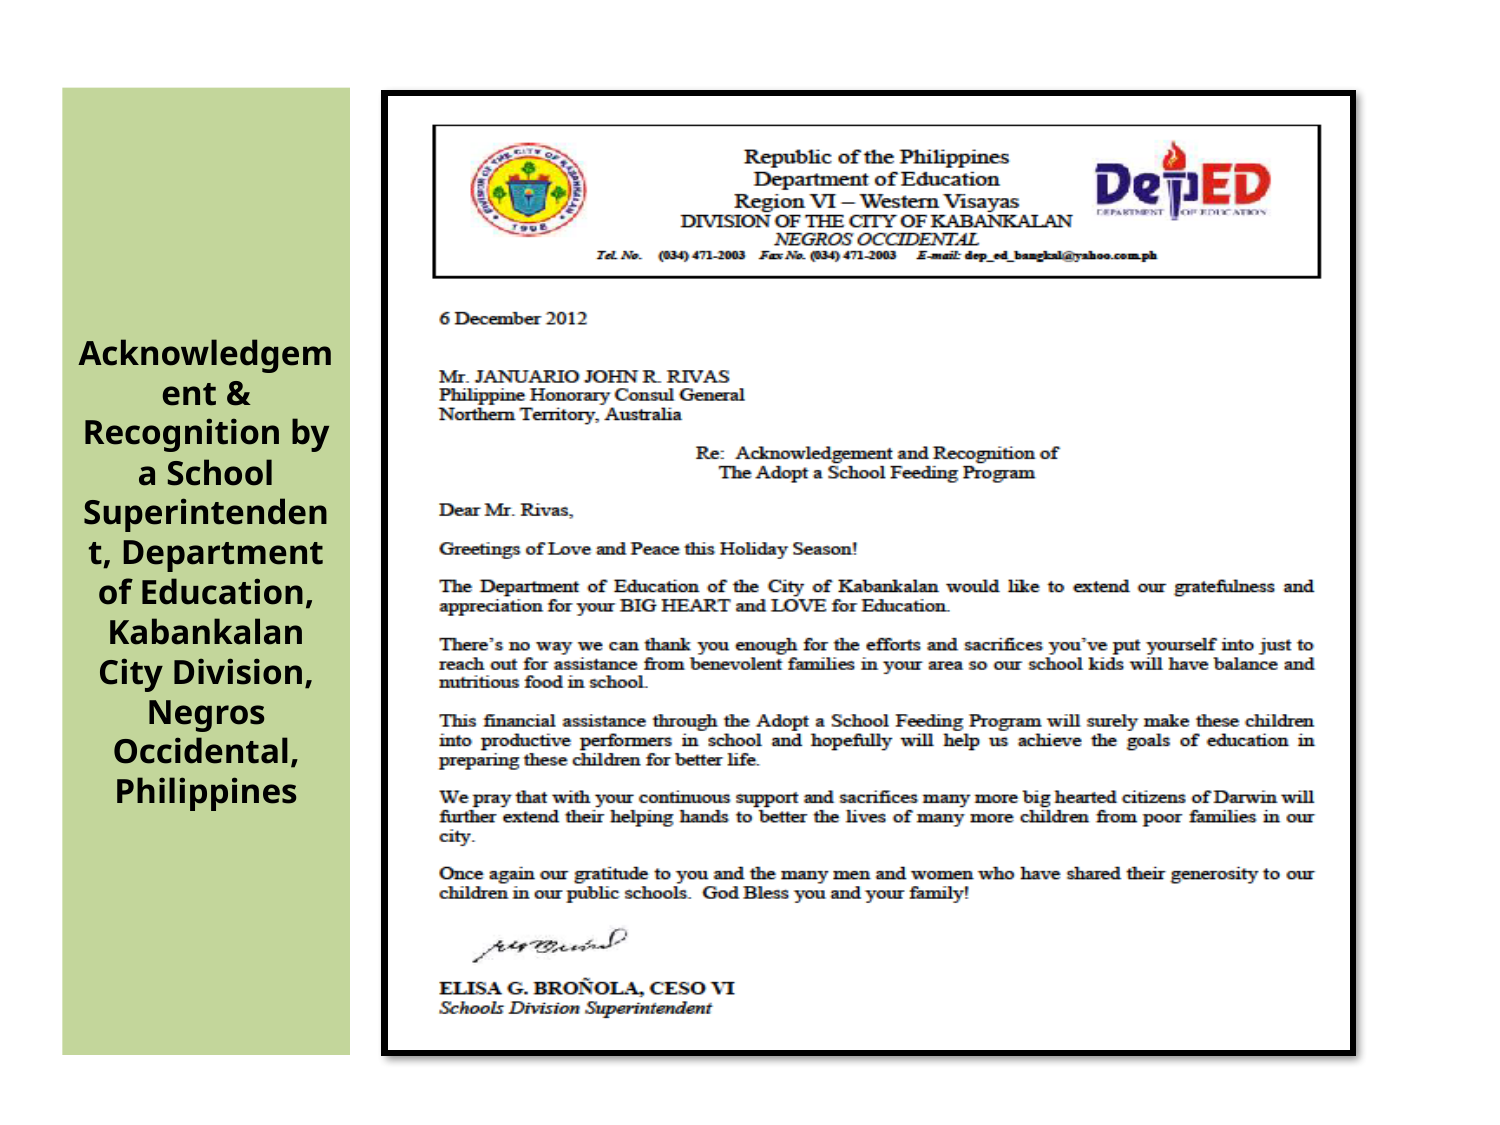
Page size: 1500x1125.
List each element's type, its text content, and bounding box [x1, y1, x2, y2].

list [387, 95, 1351, 1051]
title Acknowledgement & Recognition by a School Superintendent, Department of Education, Kabankalan City Division, Negros Occidental, Philippines [62, 87, 350, 1055]
